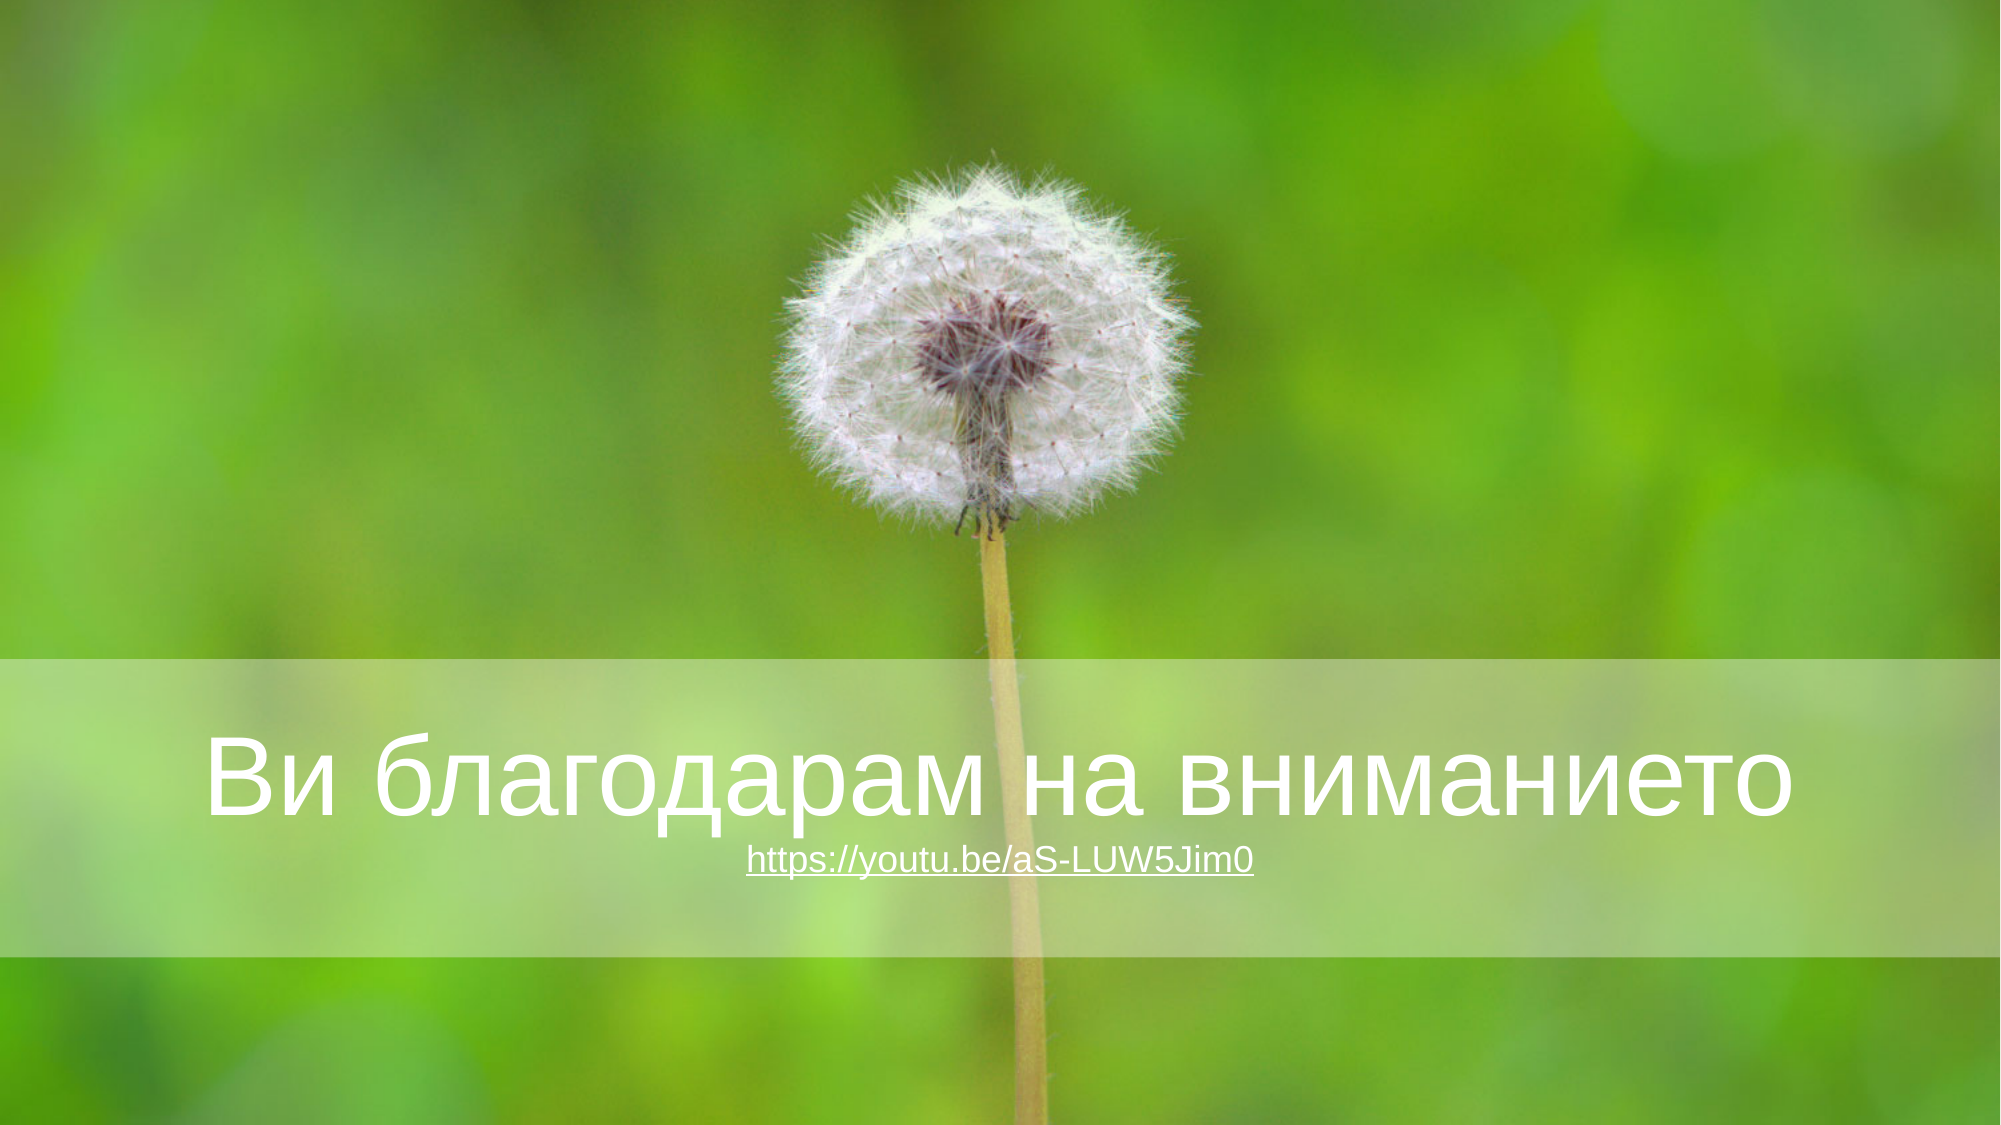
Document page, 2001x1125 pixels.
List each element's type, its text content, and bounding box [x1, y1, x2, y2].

picture [0, 0, 2001, 1125]
list Ви благодарам на вниманието [0, 731, 2000, 826]
list https://youtu.be/aS-LUW5Jim0 [0, 836, 2000, 884]
